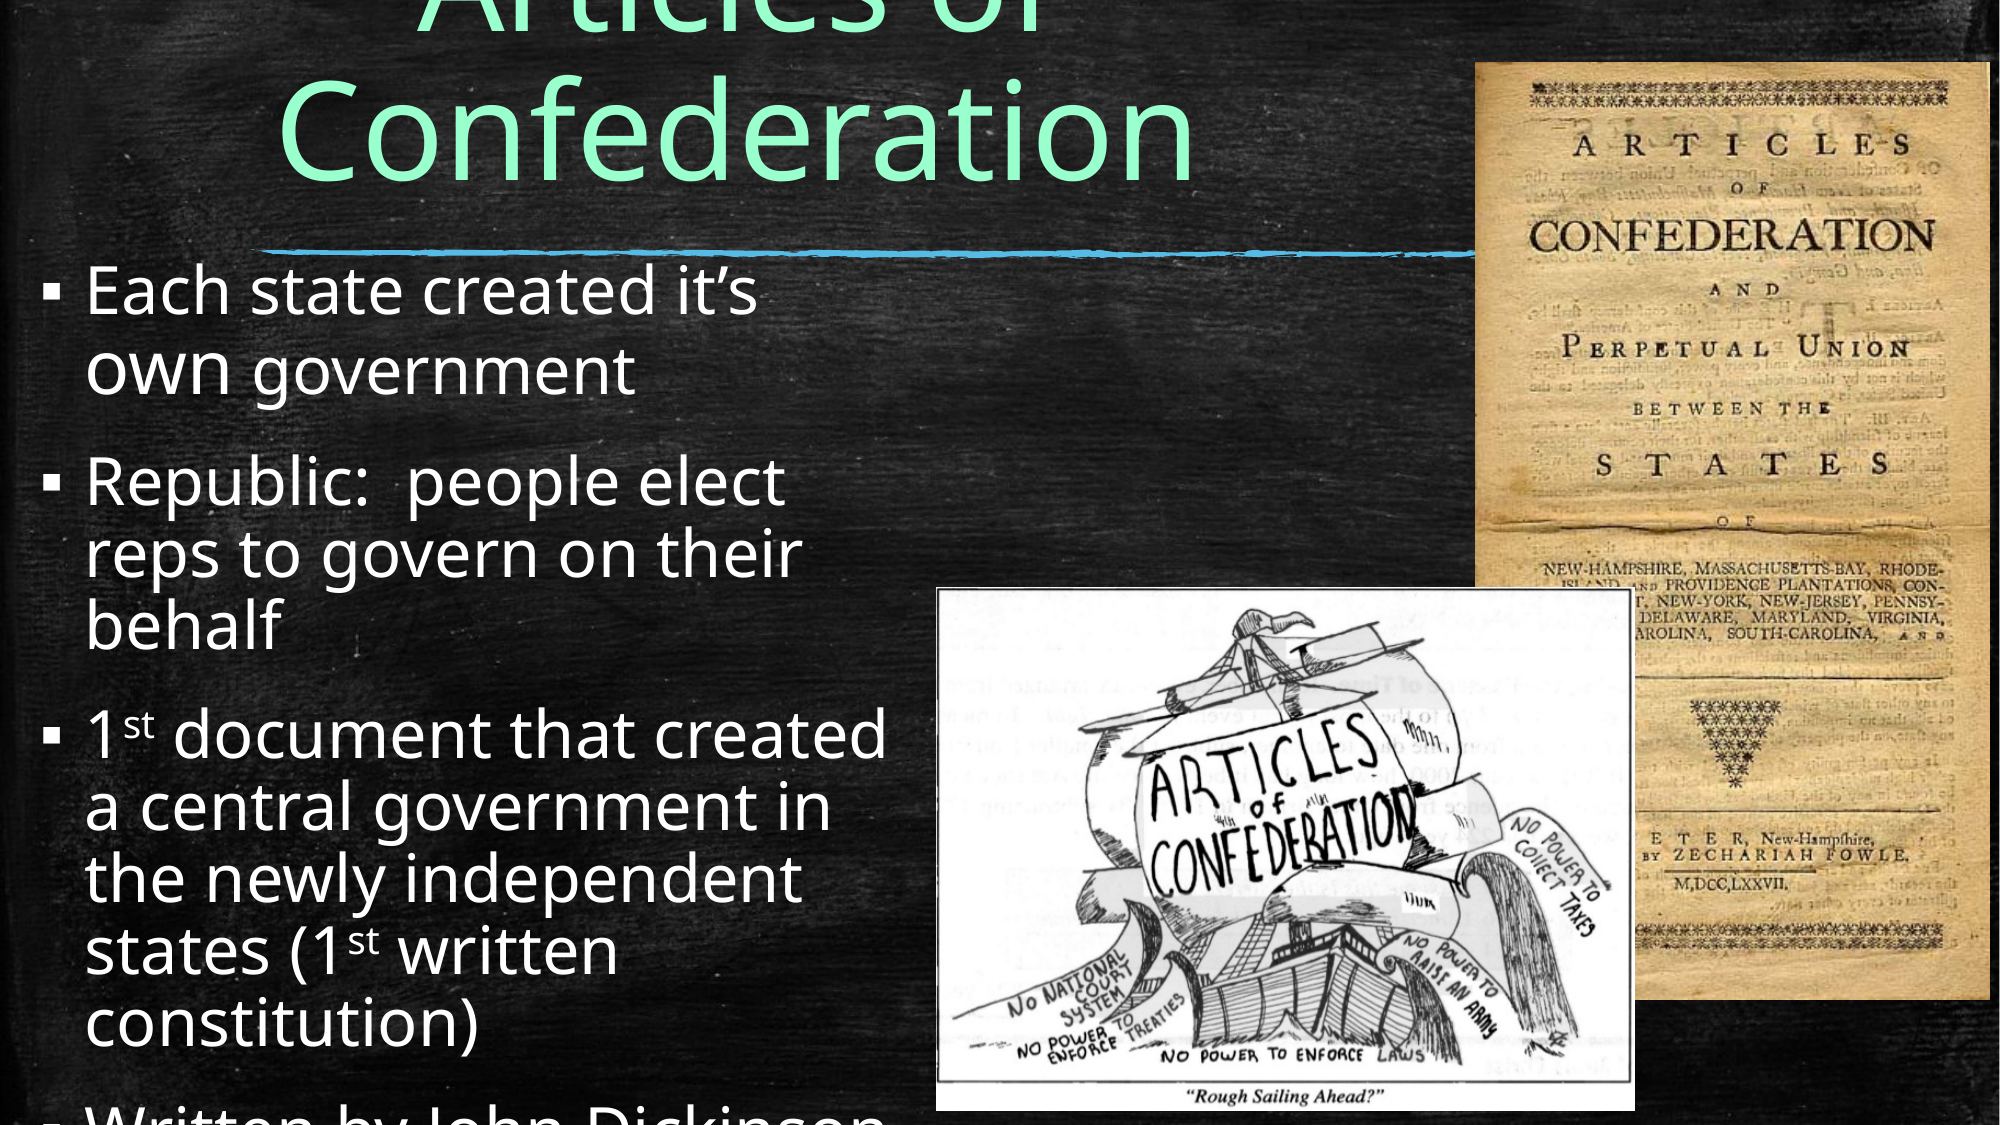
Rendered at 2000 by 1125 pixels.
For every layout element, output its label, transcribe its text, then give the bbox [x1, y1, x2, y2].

title Articles of Confederation [0, 50, 1475, 218]
list Each state created it’s own government Republic: people elect reps to govern on their behalf 1st document that created a central government in the newly independent states (1st written constitution) Written by John Dickinson [24, 249, 937, 1038]
picture [936, 62, 1990, 1111]
